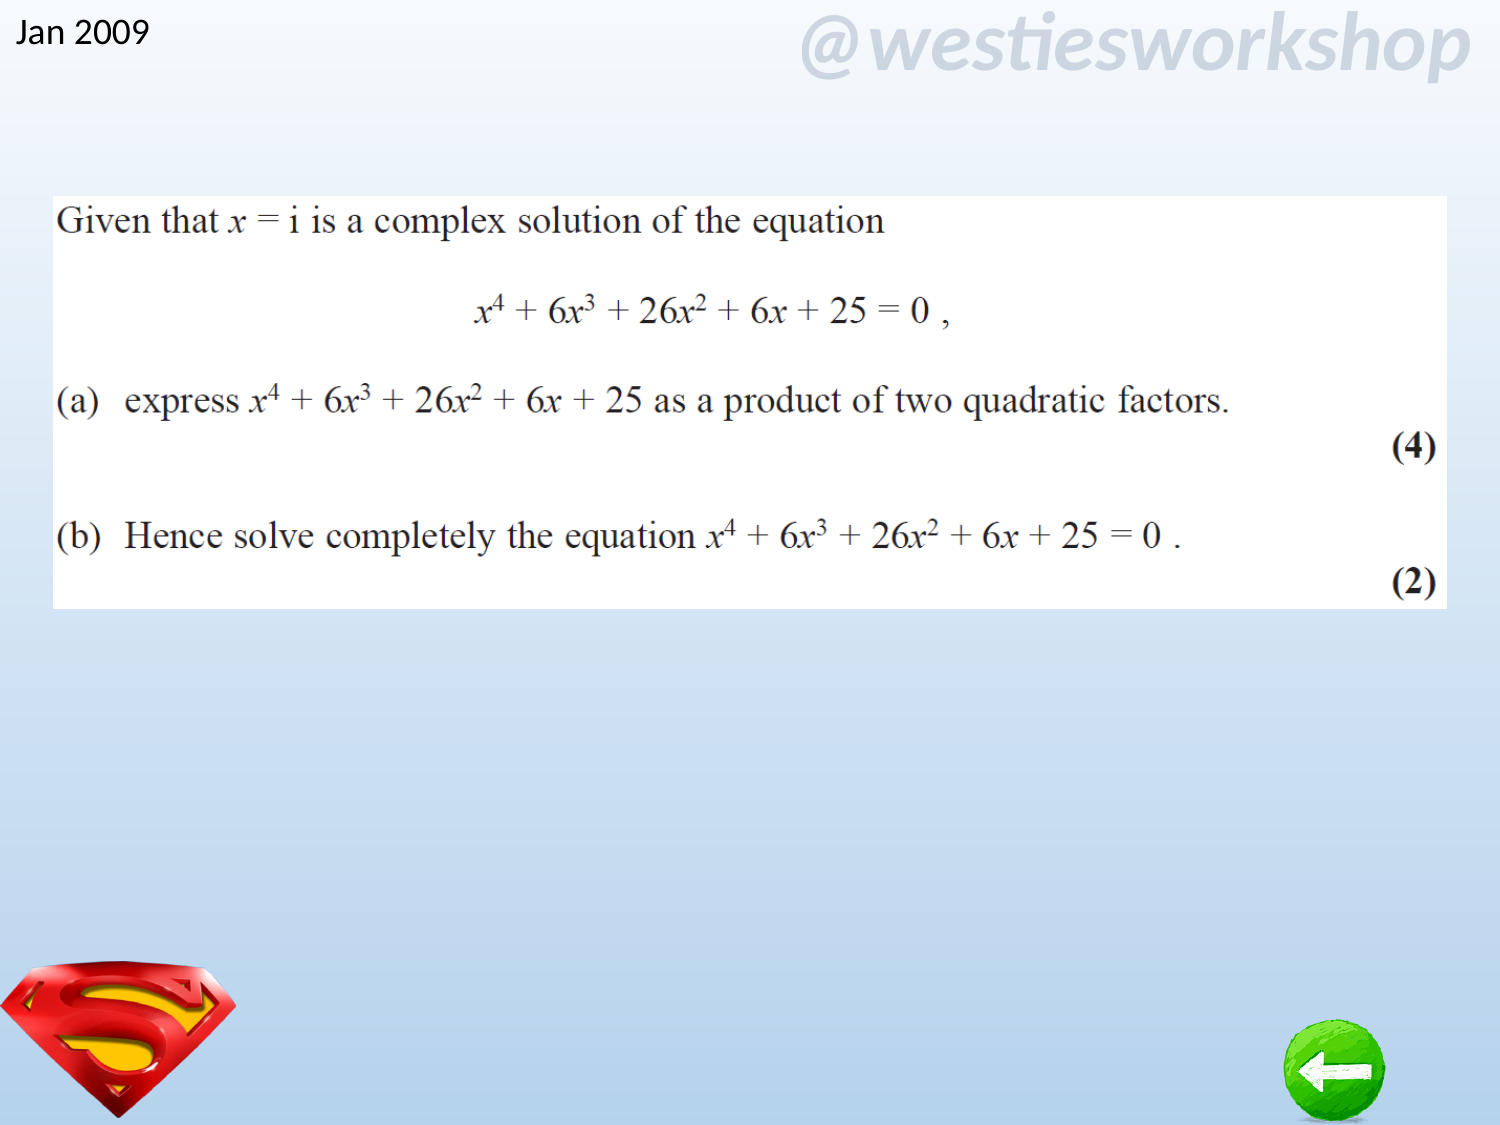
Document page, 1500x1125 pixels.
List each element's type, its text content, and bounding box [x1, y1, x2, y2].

text_box Jan 2009 [1, 0, 165, 60]
picture [53, 196, 1447, 609]
picture [0, 961, 236, 1118]
picture [1281, 1019, 1387, 1125]
